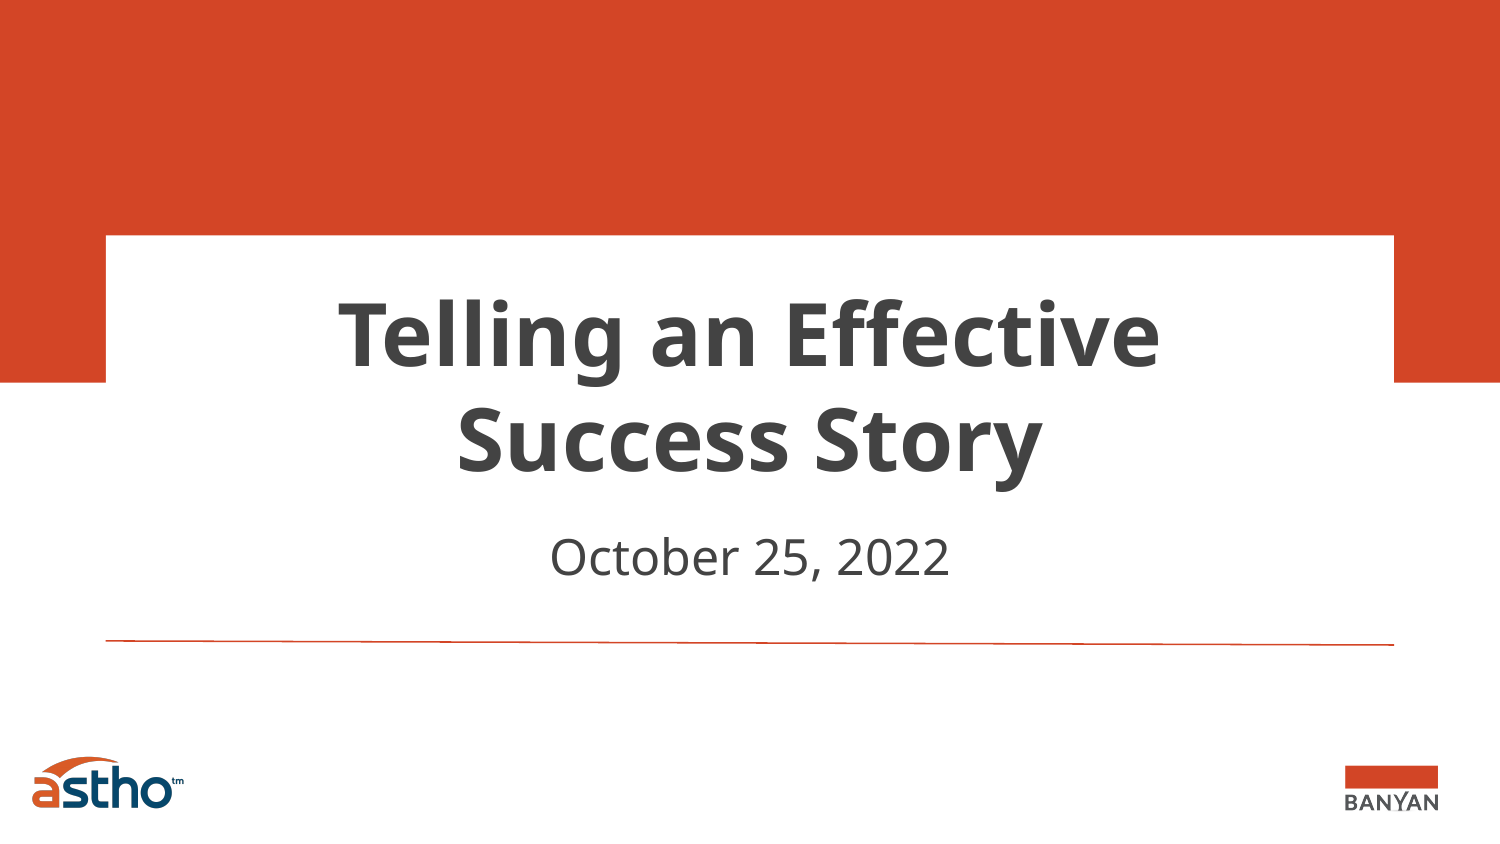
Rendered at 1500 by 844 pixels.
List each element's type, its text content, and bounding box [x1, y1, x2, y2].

picture [24, 746, 192, 822]
subtitle October 25, 2022 [51, 510, 1449, 641]
title Telling an Effective Success Story [183, 289, 1317, 505]
picture [1334, 754, 1449, 823]
